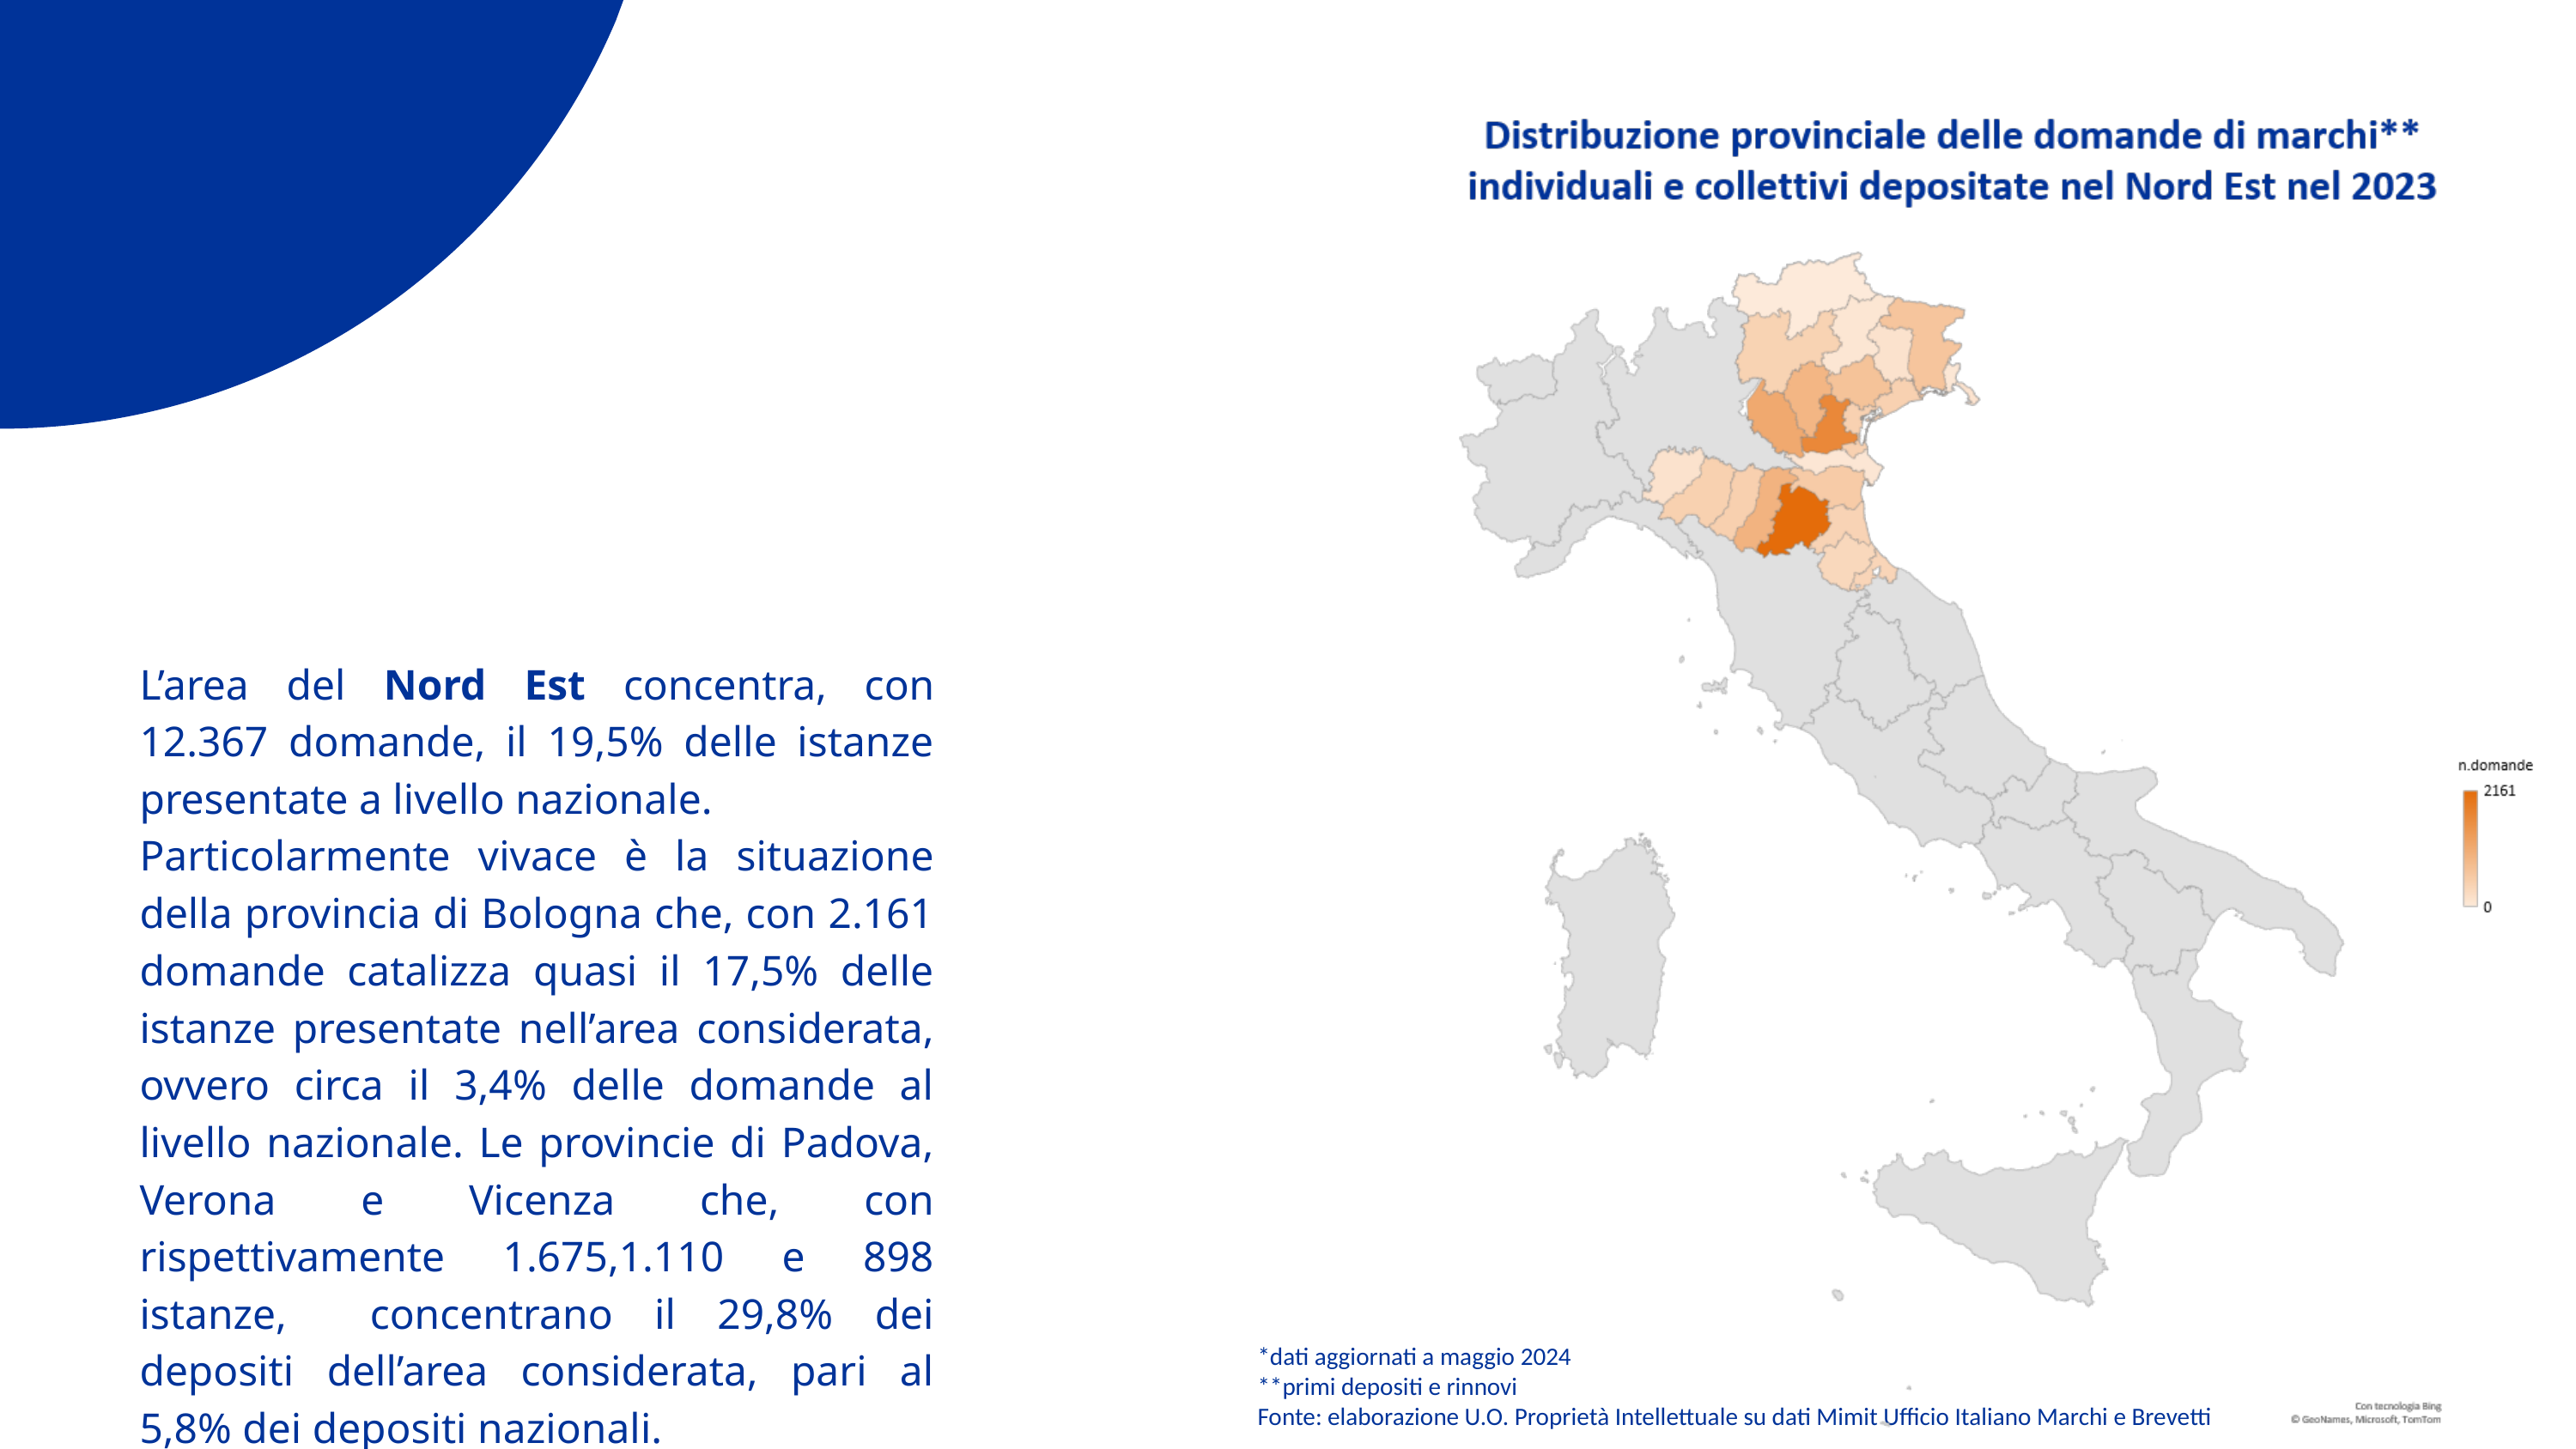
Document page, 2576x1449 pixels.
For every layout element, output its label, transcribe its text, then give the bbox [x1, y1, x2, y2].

text_box L’area del Nord Est concentra, con 12.367 domande, il 19,5% delle istanze presentate a livello nazionale. Particolarmente vivace è la situazione della provincia di Bologna che, con 2.161 domande catalizza quasi il 17,5% delle istanze presentate nell’area considerata, ovvero circa il 3,4% delle domande al livello nazionale. Le provincie di Padova, Verona e Vicenza che, con rispettivamente 1.675,1.110 e 898 istanze, concentrano il 29,8% dei depositi dell’area considerata, pari al 5,8% dei depositi nazionali. [139, 650, 935, 1449]
picture [1352, 98, 2555, 1438]
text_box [0, 0, 624, 429]
text_box *dati aggiornati a maggio 2024 **primi depositi e rinnovi Fonte: elaborazione U.O. Proprietà Intellettuale su dati Mimit Ufficio Italiano Marchi e Brevetti [1244, 1333, 1352, 1437]
